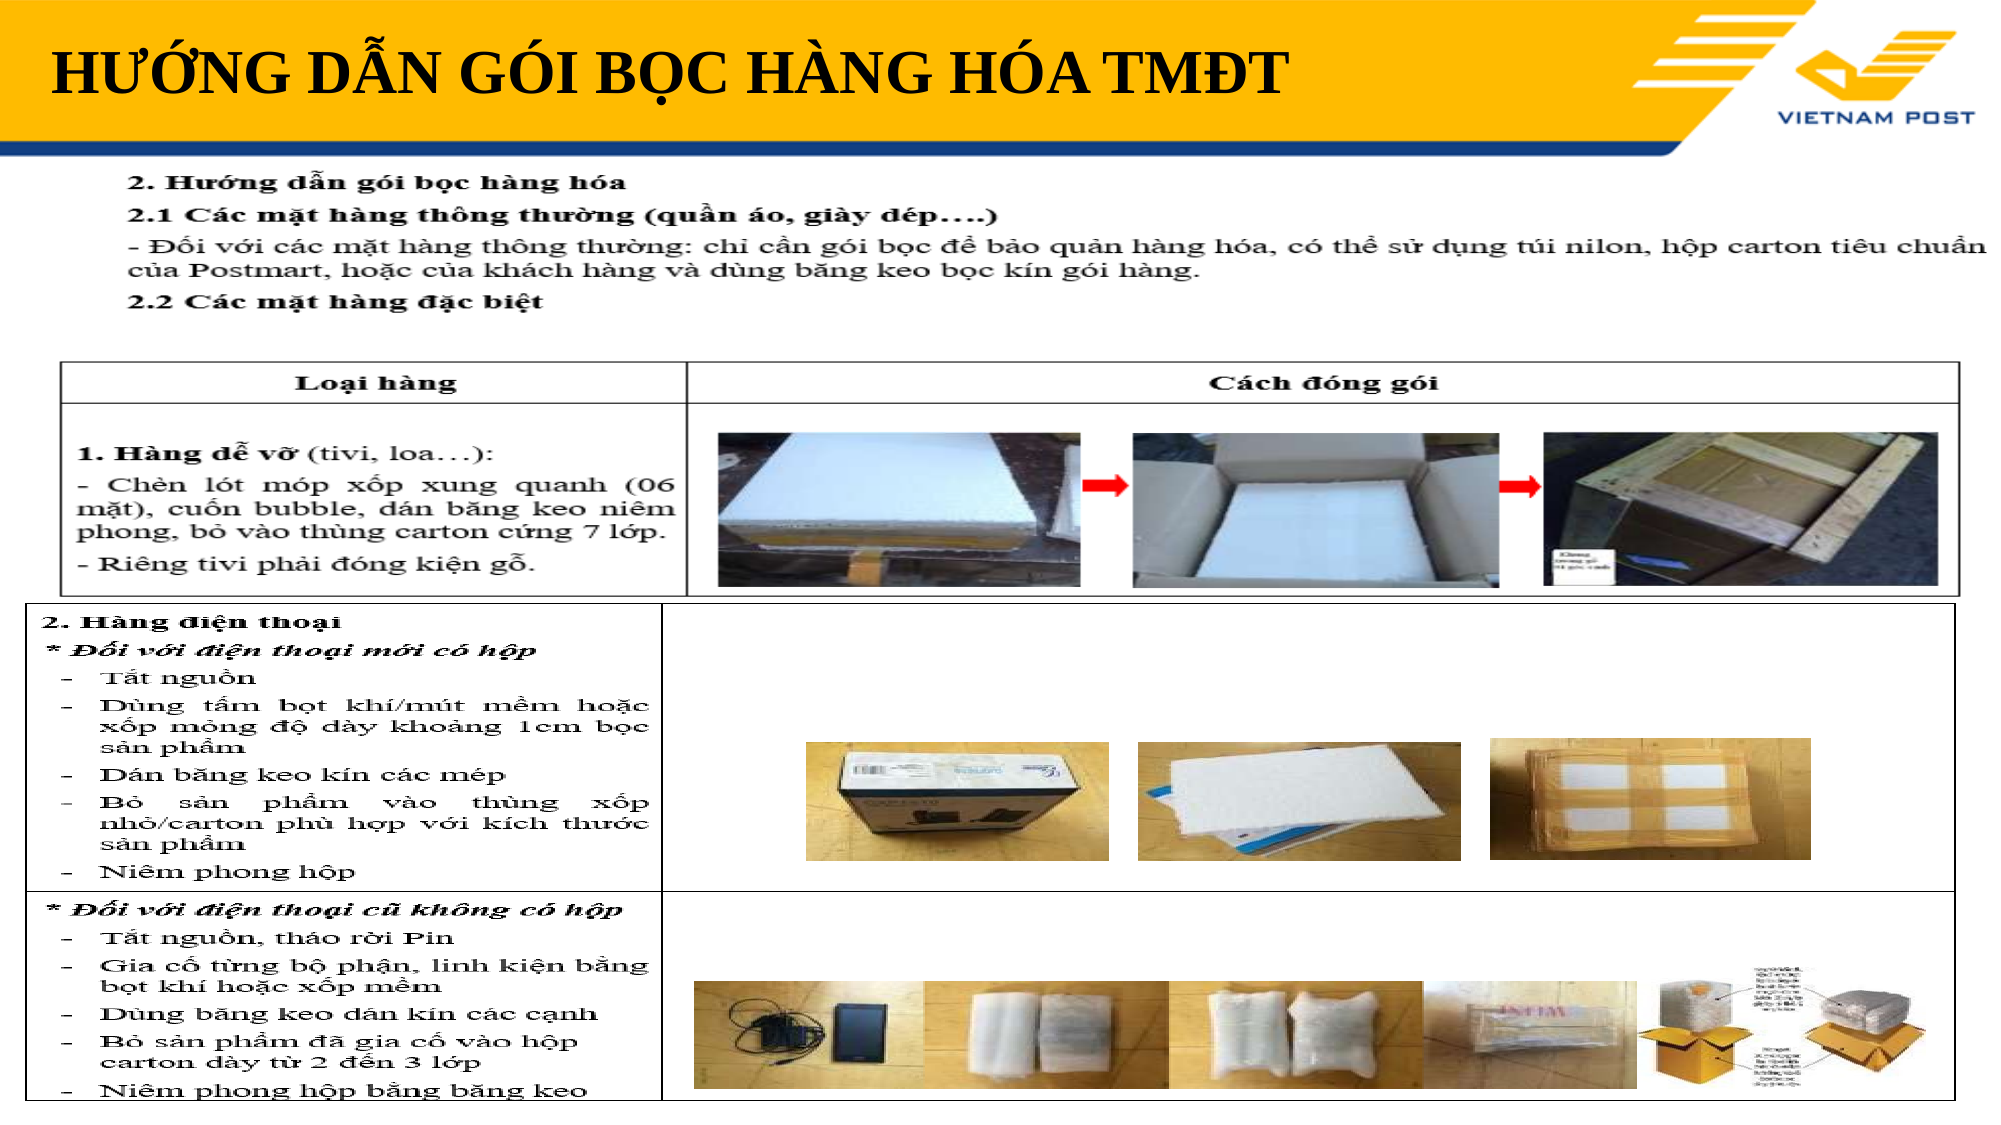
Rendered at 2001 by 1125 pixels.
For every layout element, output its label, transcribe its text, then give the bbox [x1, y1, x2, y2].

picture [0, 0, 2001, 1125]
text_box HƯỚNG DẪN GÓI BỌC HÀNG HÓA TMĐT [36, 24, 1307, 114]
